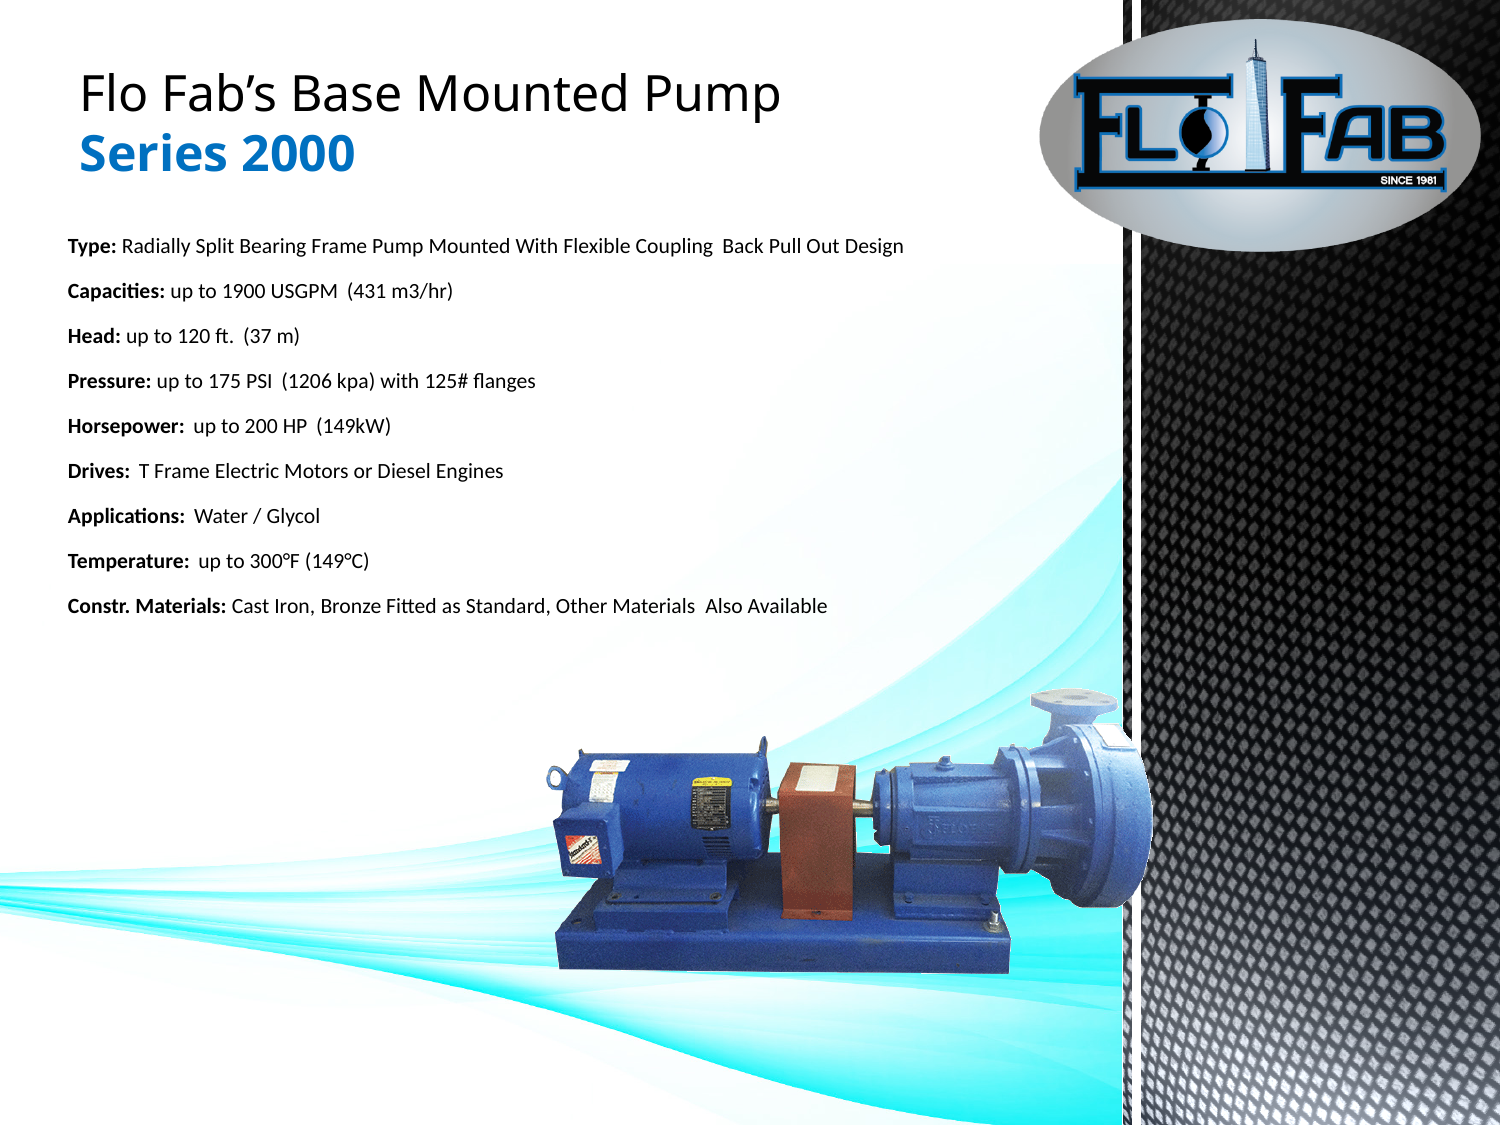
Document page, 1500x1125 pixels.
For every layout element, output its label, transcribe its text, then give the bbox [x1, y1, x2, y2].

text_box Type: Radially Split Bearing Frame Pump Mounted With Flexible Coupling Back Pull Out Design Capacities: up to 1900 USGPM (431 m3/hr) Head: up to 120 ft. (37 m) Pressure: up to 175 PSI (1206 kpa) with 125# flanges Horsepower: up to 200 HP (149kW) Drives: T Frame Electric Motors or Diesel Engines Applications: Water / Glycol Temperature: up to 300°F (149°C) Constr. Materials: Cast Iron, Bronze Fitted as Standard, Other Materials Also Available [53, 219, 1035, 262]
picture [0, 0, 1500, 1125]
text_box Flo Fab’s Base Mounted Pump Series 2000 [64, 53, 976, 191]
